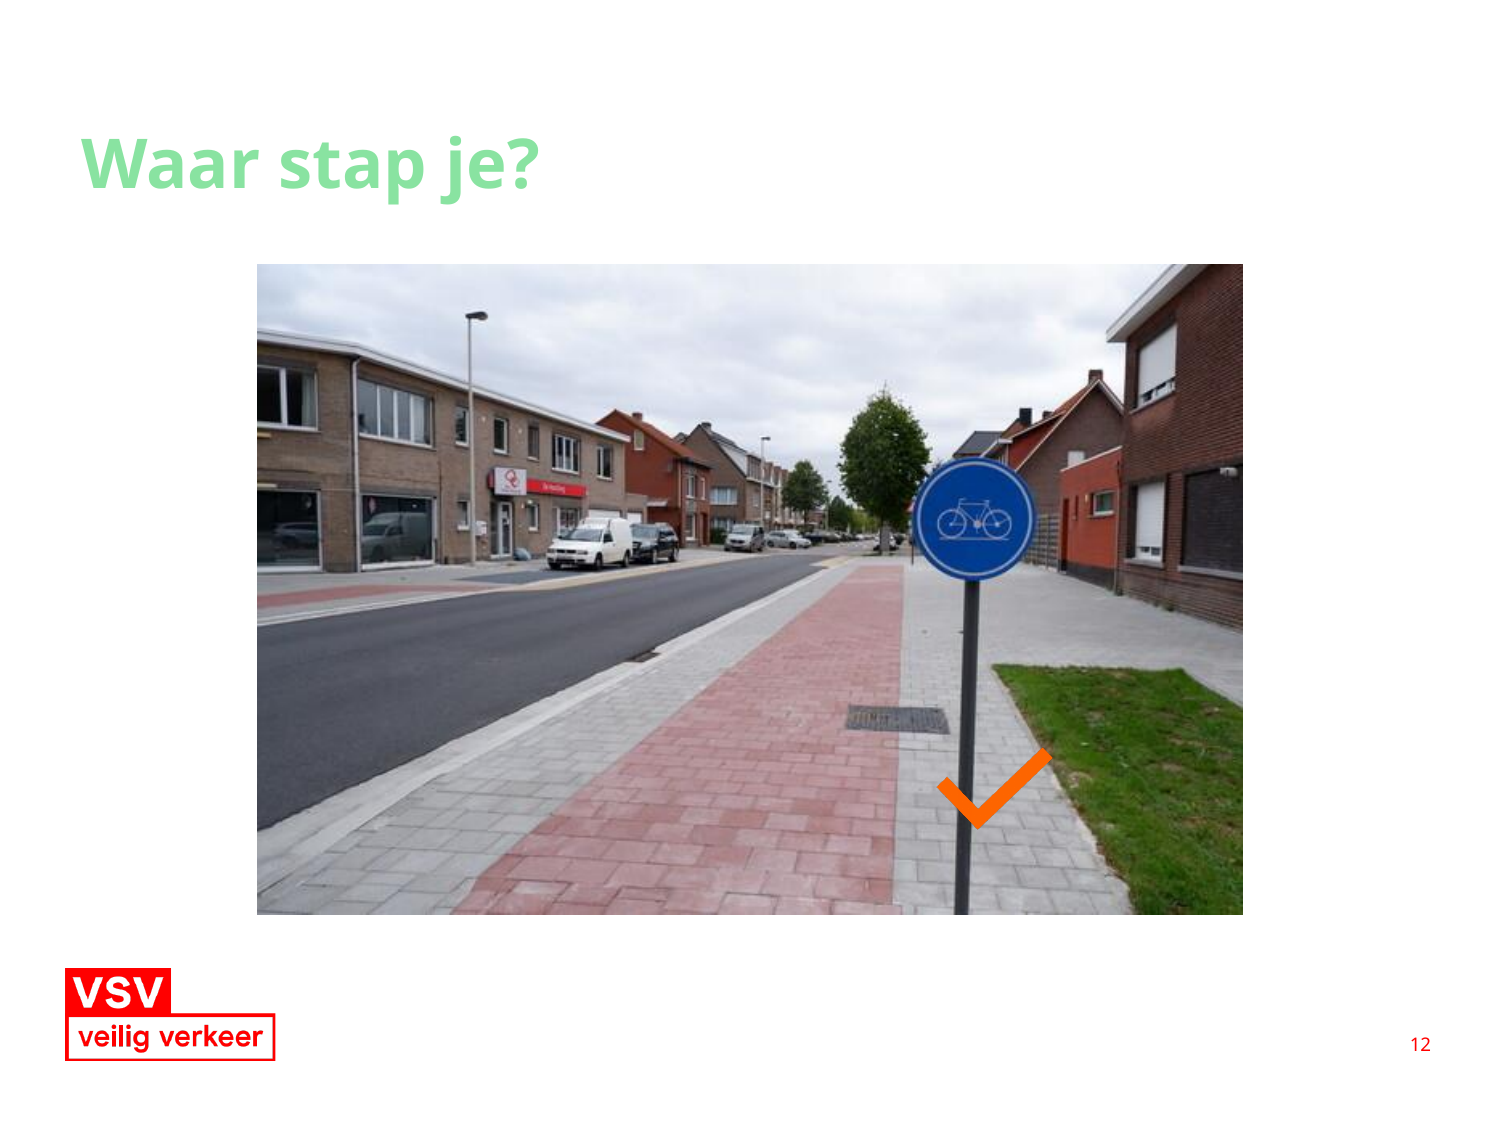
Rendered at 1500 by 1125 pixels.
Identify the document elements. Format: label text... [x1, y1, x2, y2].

picture [257, 264, 1243, 915]
title Waar stap je? [66, 67, 1435, 265]
